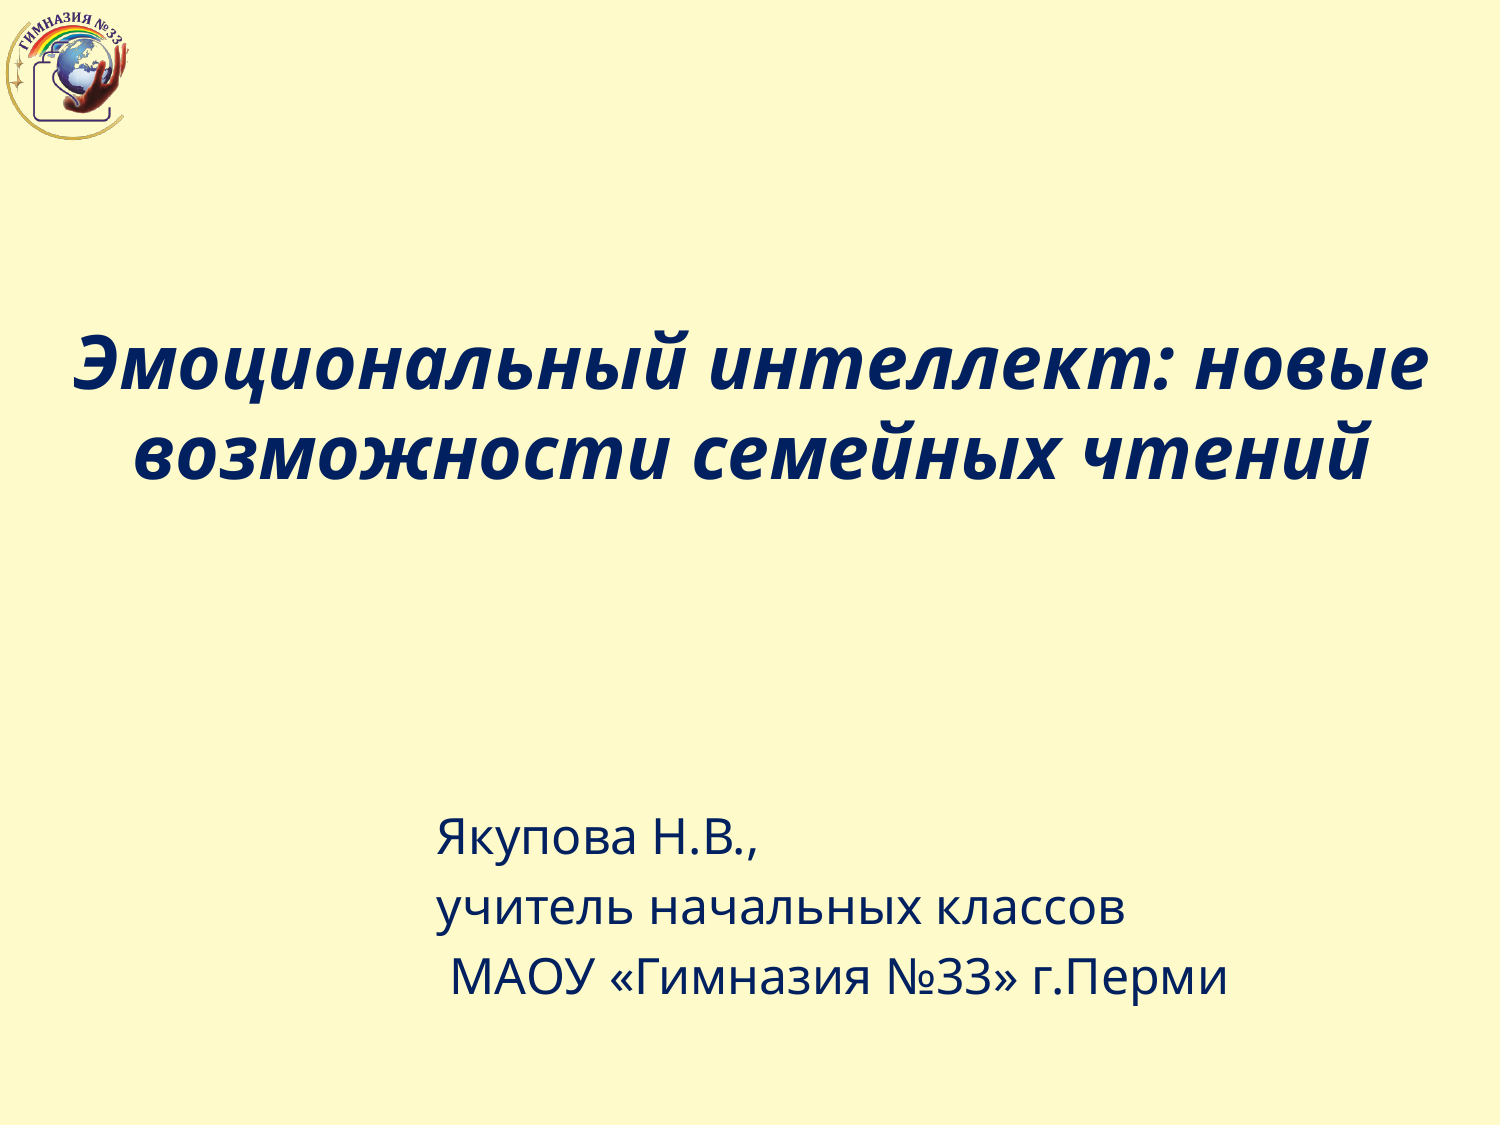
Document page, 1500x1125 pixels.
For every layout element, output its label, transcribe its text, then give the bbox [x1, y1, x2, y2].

subtitle Якупова Н.В., учитель начальных классов МАОУ «Гимназия №33» г.Перми [421, 796, 1472, 1085]
picture [4, 4, 141, 141]
title Эмоциональный интеллект: новые возможности семейных чтений [58, 304, 1447, 506]
